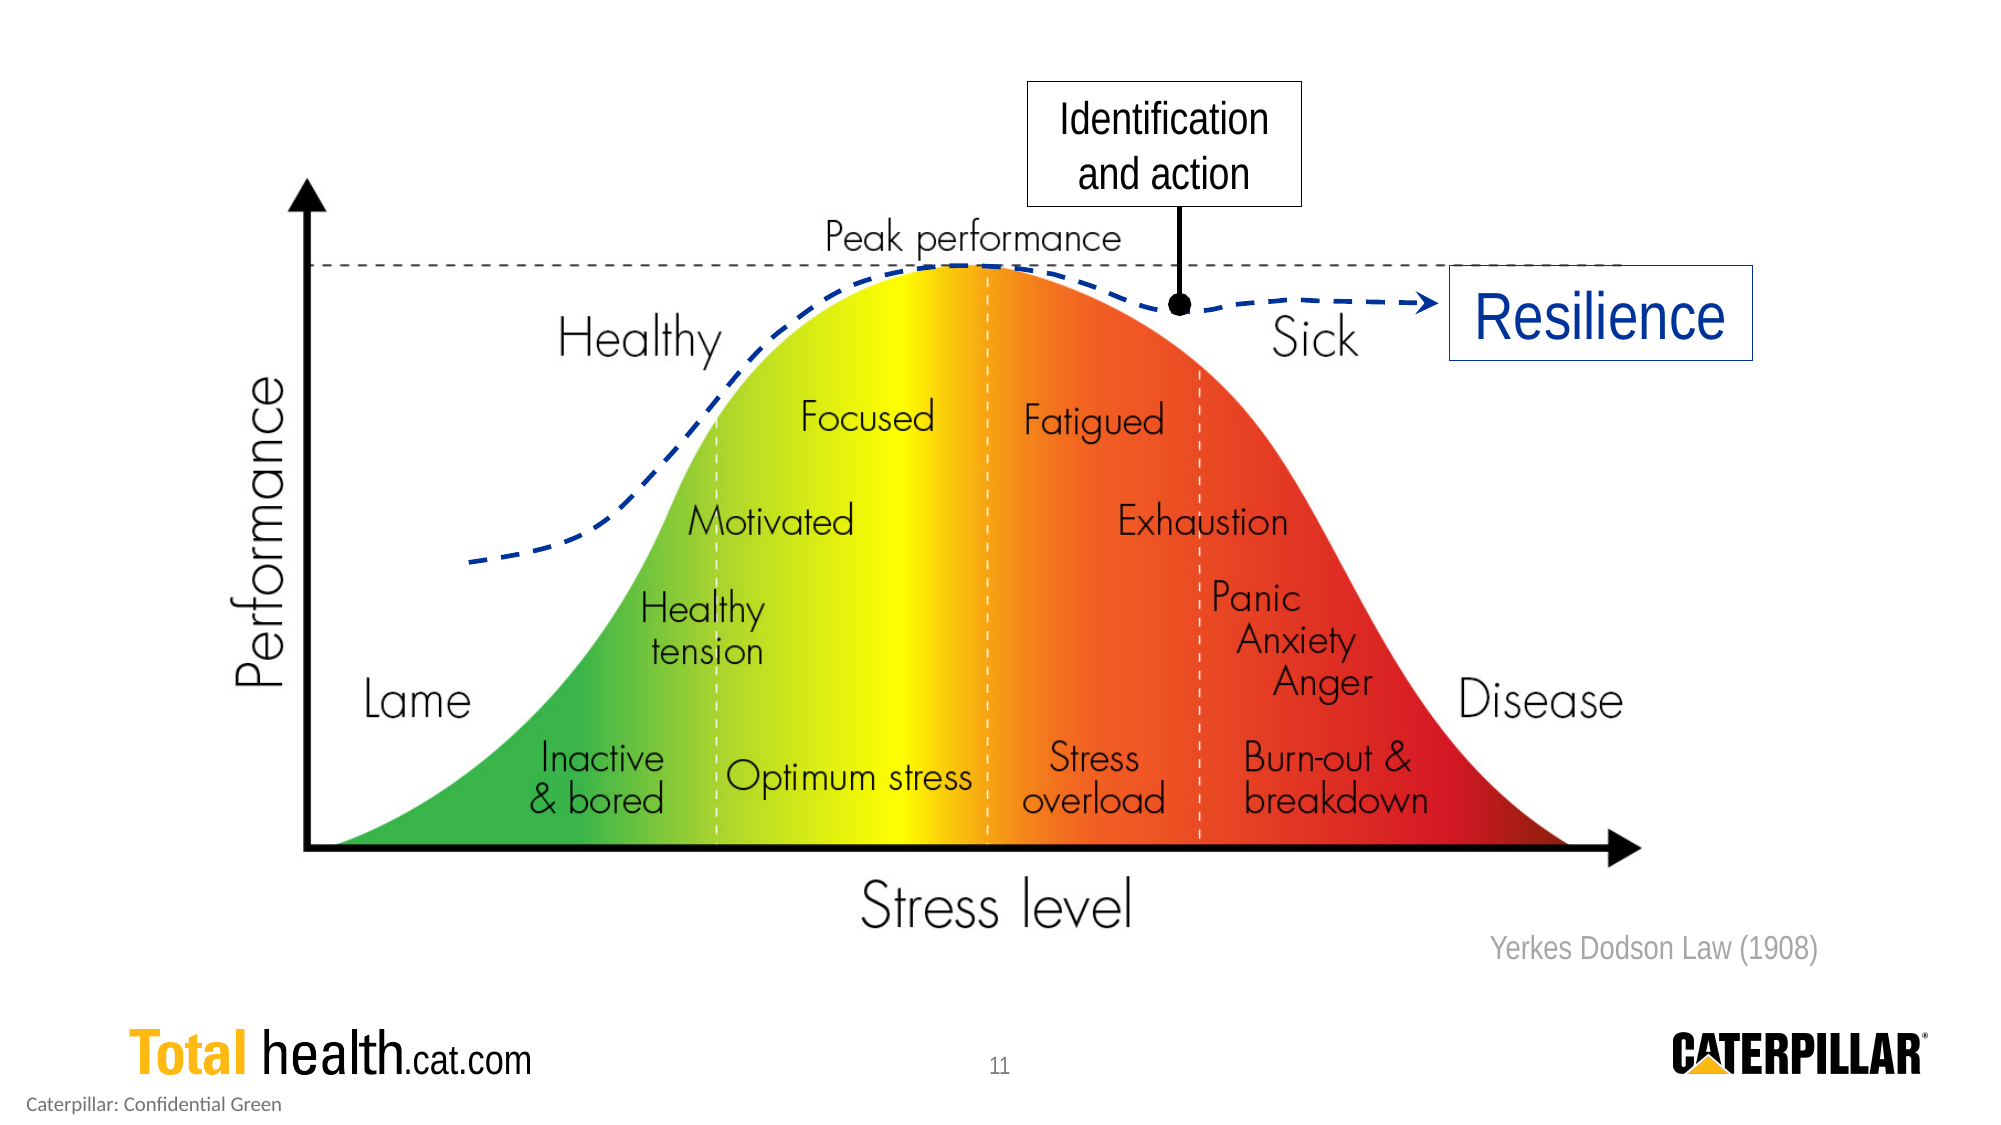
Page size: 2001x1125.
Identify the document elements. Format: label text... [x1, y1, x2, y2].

picture [228, 178, 1642, 947]
picture [1673, 1032, 1928, 1074]
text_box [468, 81, 1753, 563]
text_box Yerkes Dodson Law (1908) [1474, 918, 1863, 974]
picture [129, 1022, 404, 1090]
